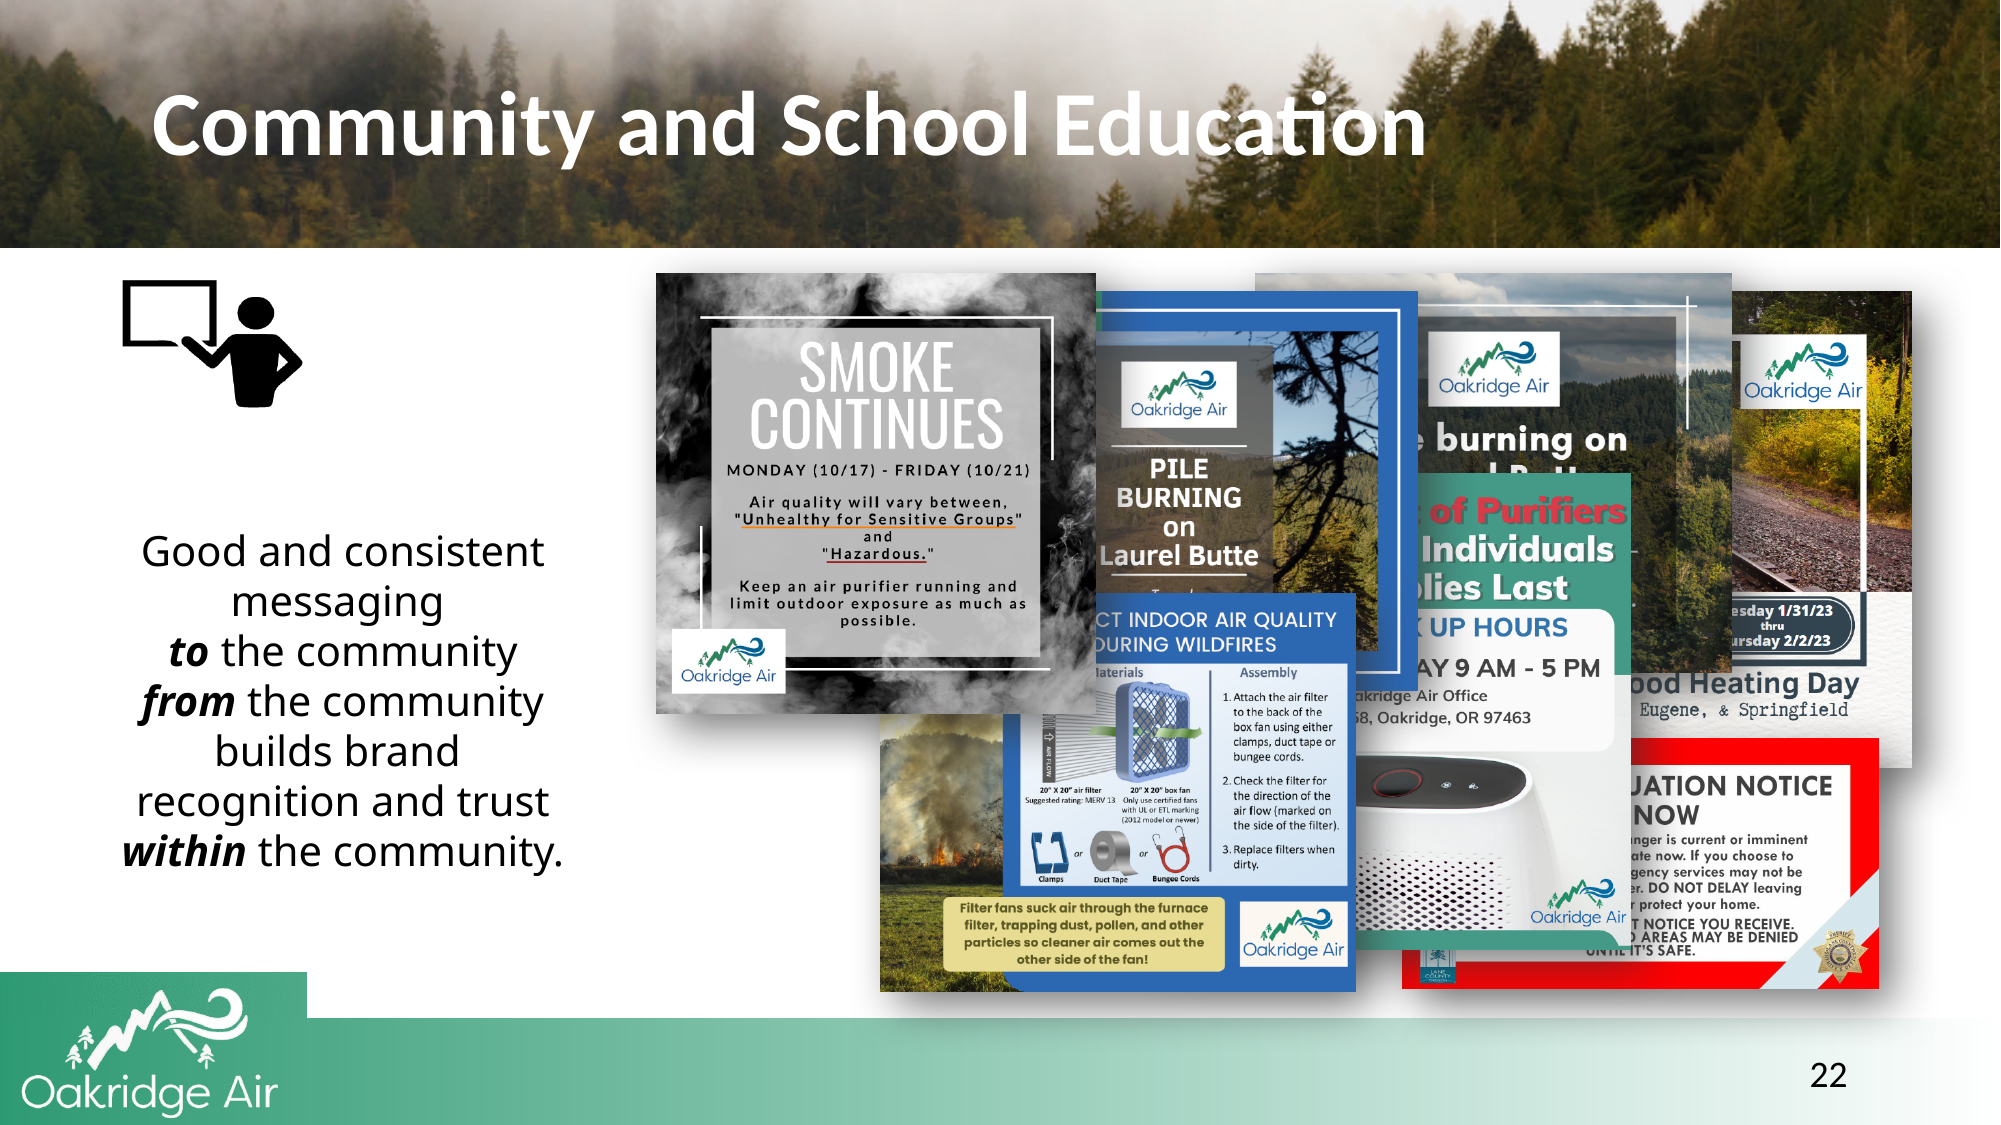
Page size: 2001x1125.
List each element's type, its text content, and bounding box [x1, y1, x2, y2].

text_box Good and consistent messaging to the community from the community builds brand recognition and trust within the community. [53, 509, 633, 890]
picture [0, 972, 307, 1122]
title Community and School Education [137, 39, 1863, 212]
picture [655, 273, 1912, 993]
picture [0, 0, 2000, 248]
text_box [118, 257, 307, 426]
